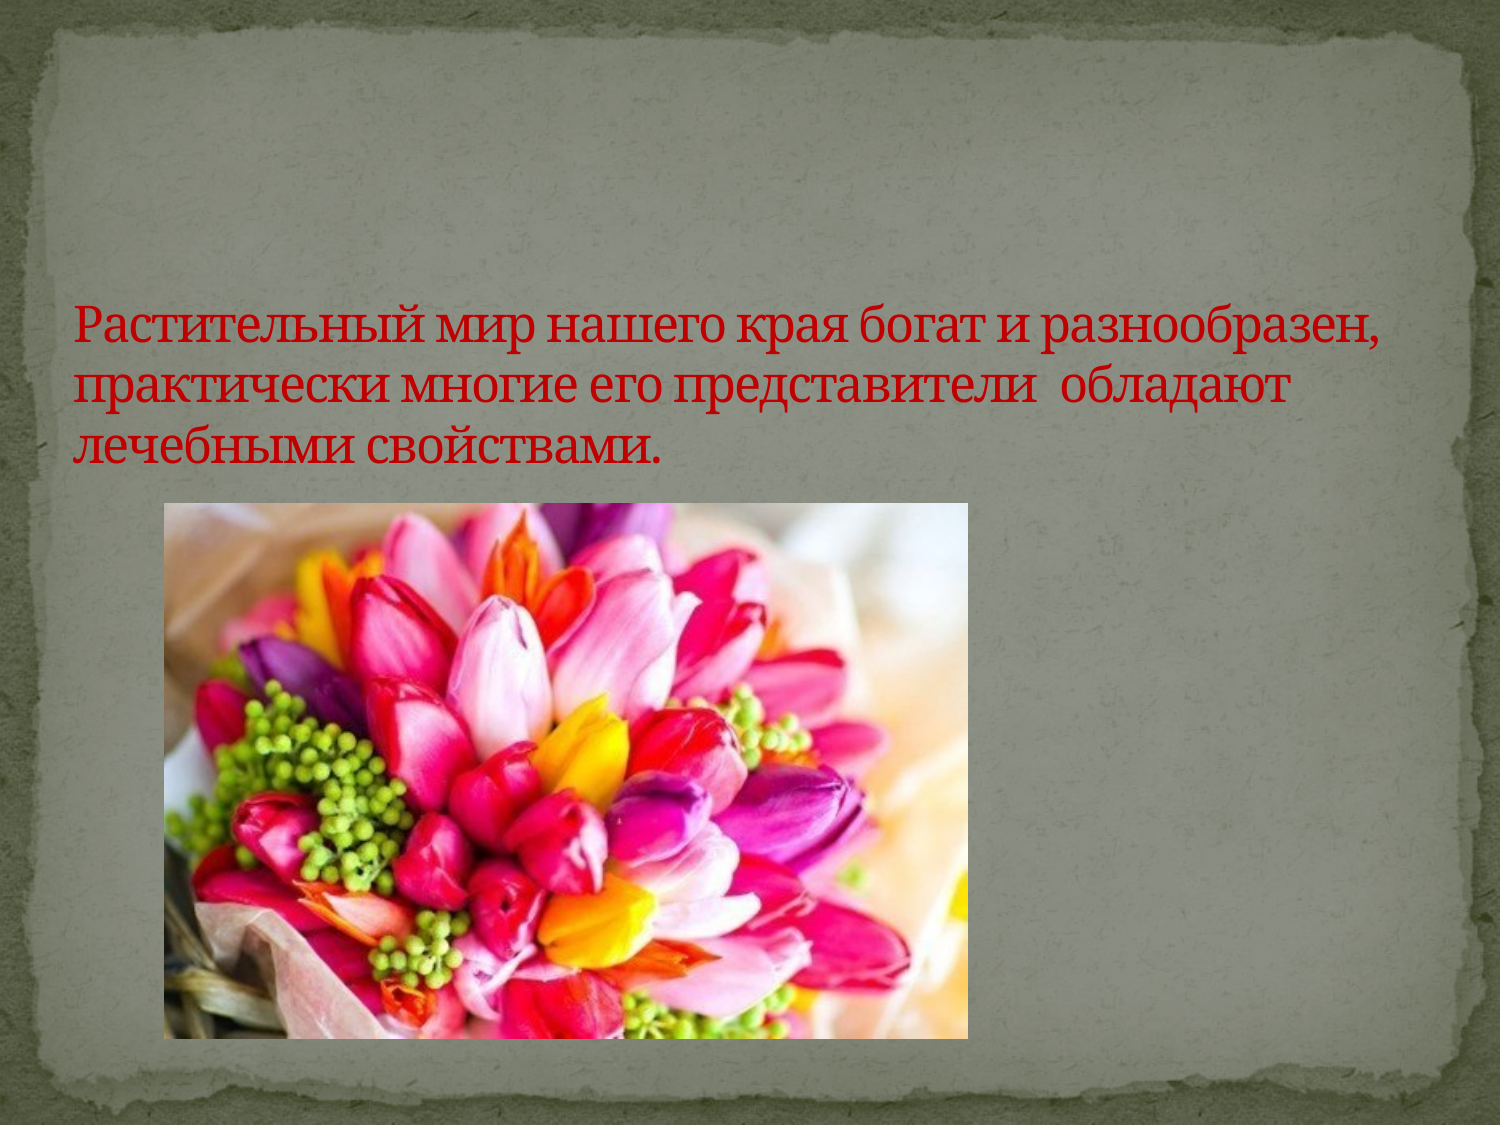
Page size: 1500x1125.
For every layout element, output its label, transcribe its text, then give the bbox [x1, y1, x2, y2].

picture [164, 503, 968, 1040]
title Растительный мир нашего края богат и разнообразен, практически многие его представители обладают лечебными свойствами. [58, 281, 1409, 482]
